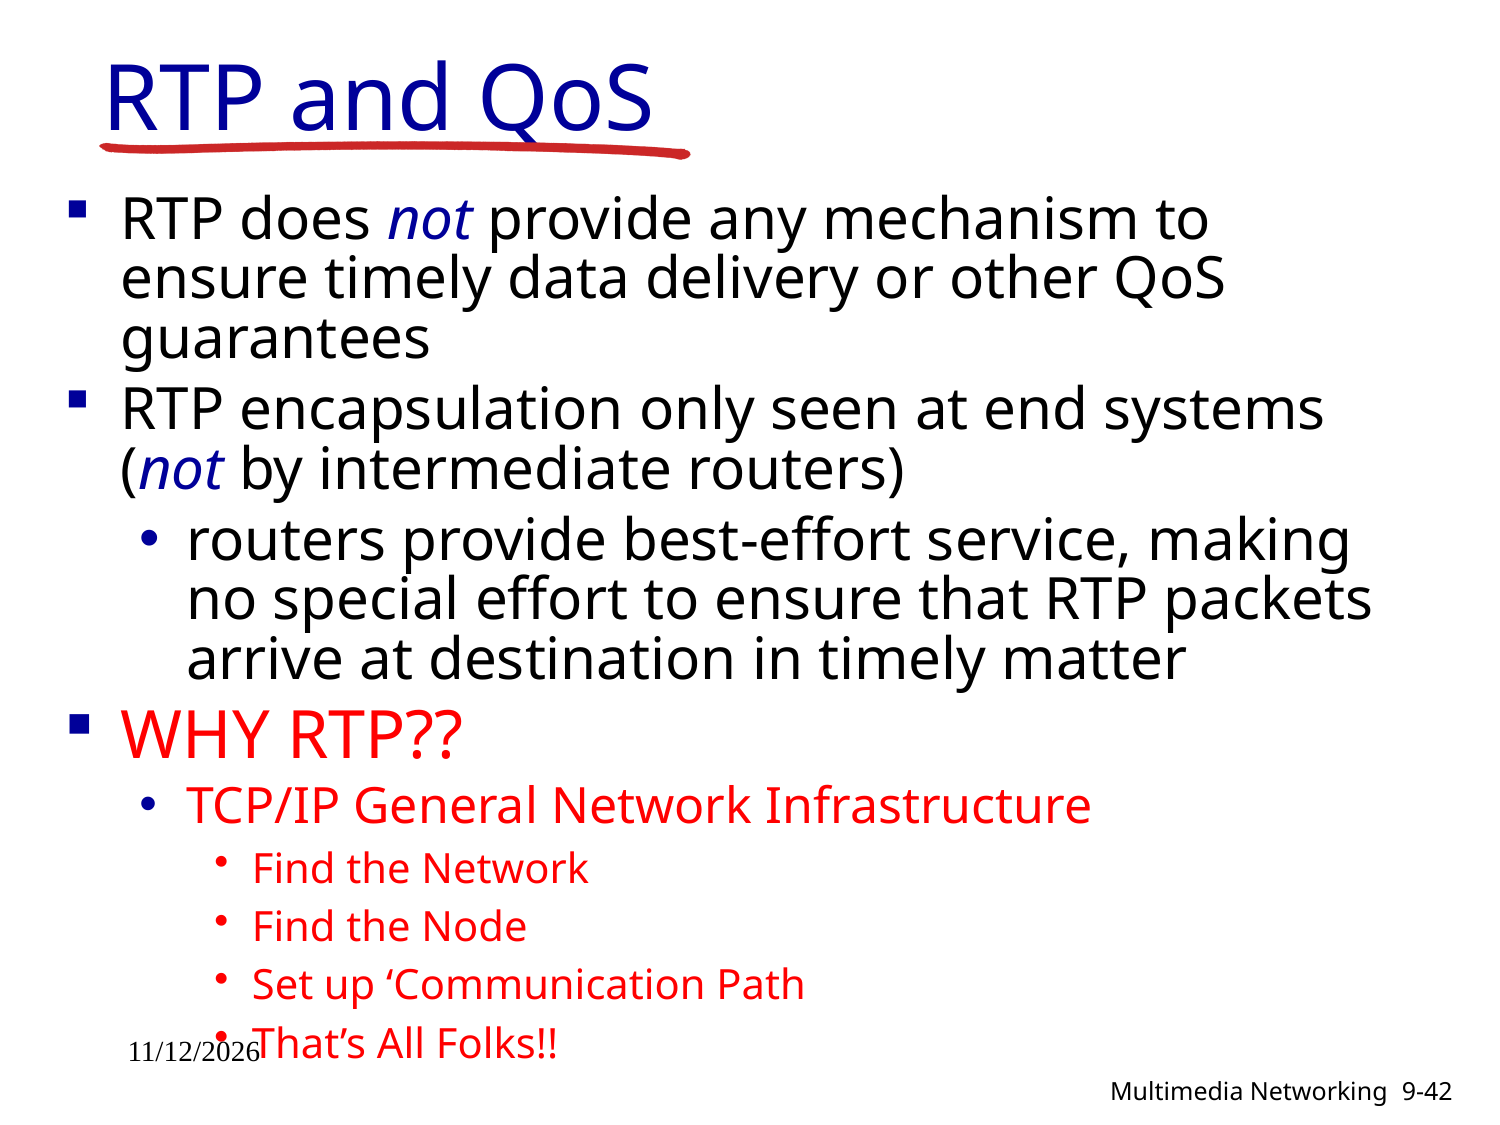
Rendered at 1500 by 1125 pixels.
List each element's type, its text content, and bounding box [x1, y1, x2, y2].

title RTP and QoS [87, 0, 1363, 184]
slide_number 9-42 [1387, 1068, 1500, 1113]
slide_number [112, 1024, 426, 1101]
list RTP does not provide any mechanism to ensure timely data delivery or other QoS guarantees RTP encapsulation only seen at end systems (not by intermediate routers) routers provide best-effort service, making no special effort to ensure that RTP packets arrive at destination in timely matter WHY RTP?? TCP/IP General Network Infrastructure Find the Network Find the Node Set up ‘Communication Path That’s All Folks!! [49, 184, 1413, 1002]
picture [96, 135, 697, 165]
footer Multimedia Networking [1079, 1067, 1403, 1110]
